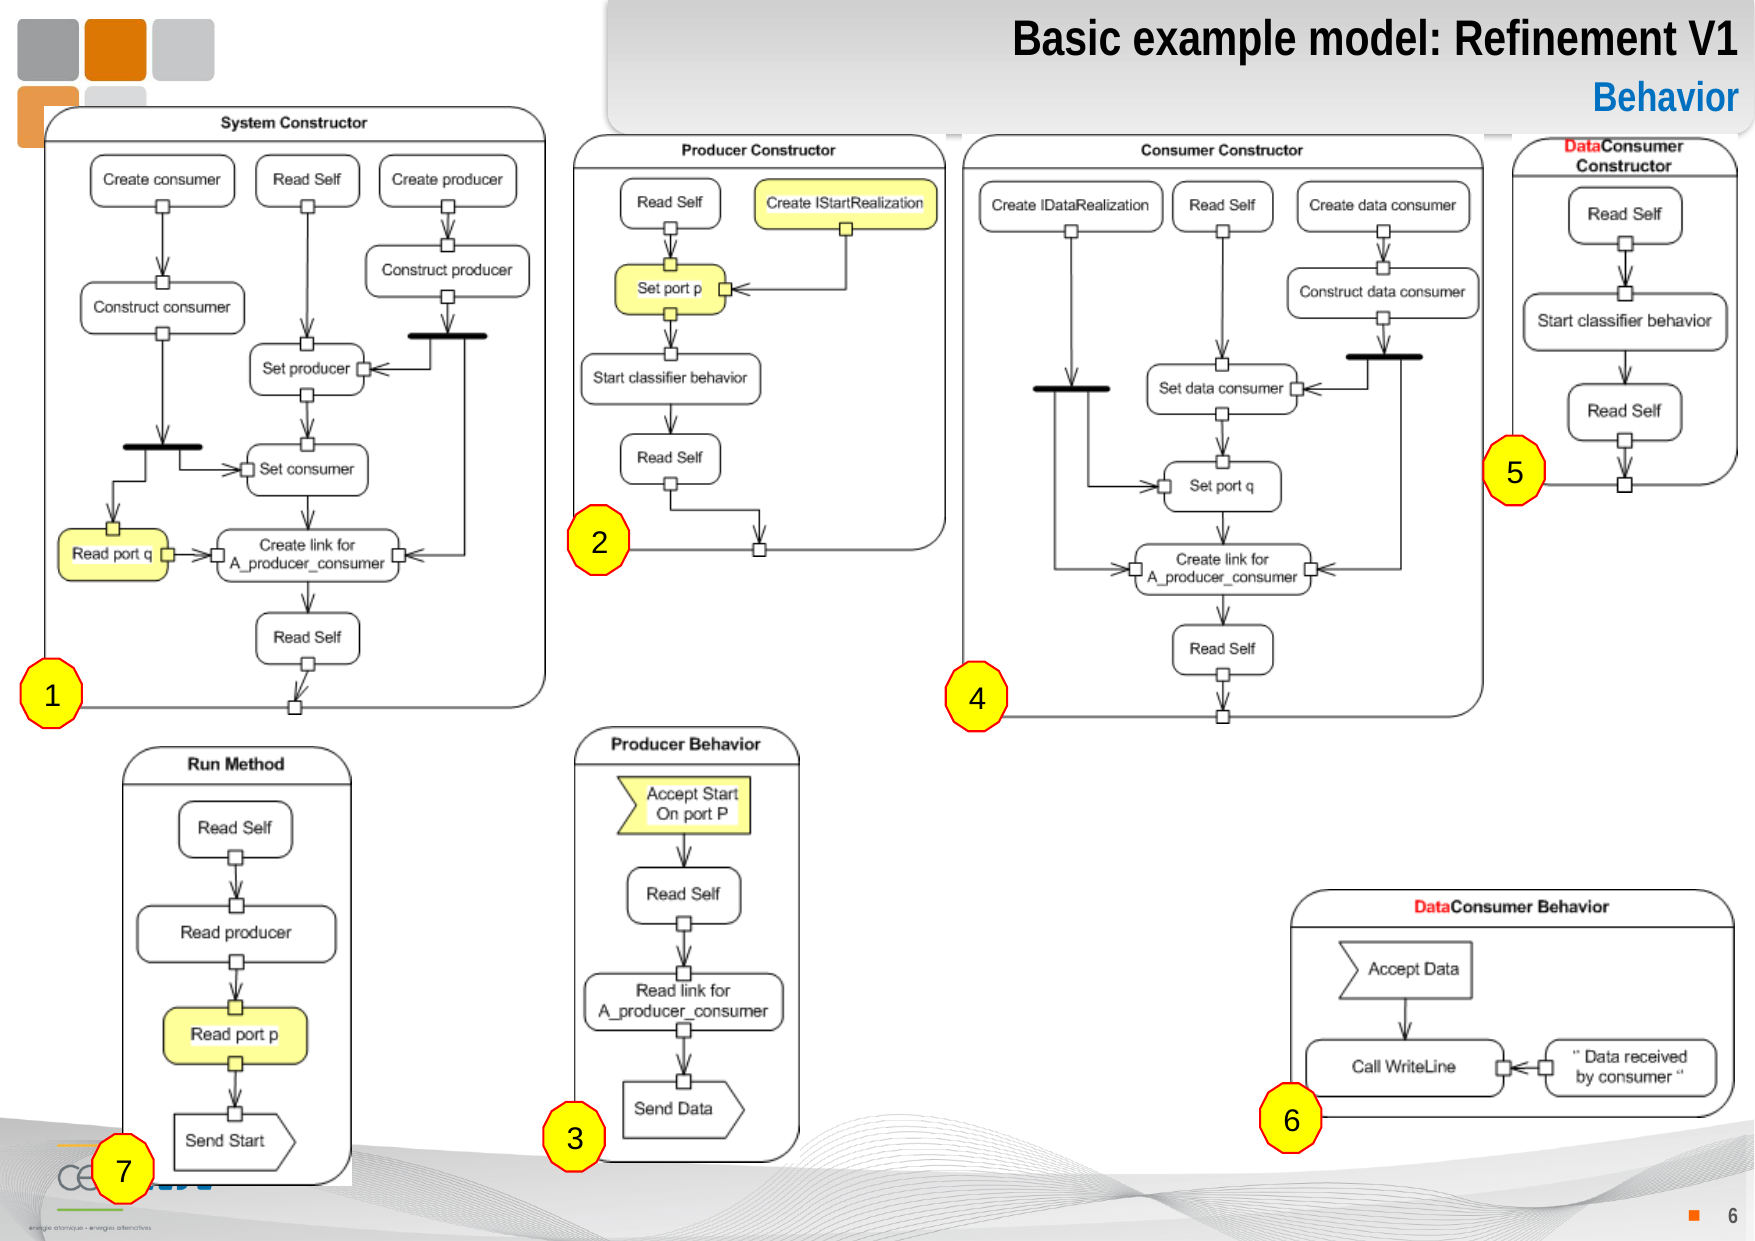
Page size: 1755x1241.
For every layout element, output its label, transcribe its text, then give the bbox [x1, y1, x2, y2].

text_box 2 [575, 565, 622, 575]
text_box 6 [1260, 1083, 1322, 1153]
text_box 3 [543, 1101, 579, 1172]
picture [0, 726, 1755, 1241]
text_box 7 [92, 1134, 143, 1204]
text_box 4 [945, 668, 957, 724]
text_box 1 [20, 661, 68, 729]
title Basic example model: Refinement V1 [607, 0, 1755, 62]
picture [1512, 134, 1738, 493]
picture [573, 134, 947, 557]
list Behavior [606, 62, 1755, 135]
text_box 5 [1488, 435, 1528, 506]
picture [962, 134, 1484, 724]
picture [17, 19, 546, 716]
